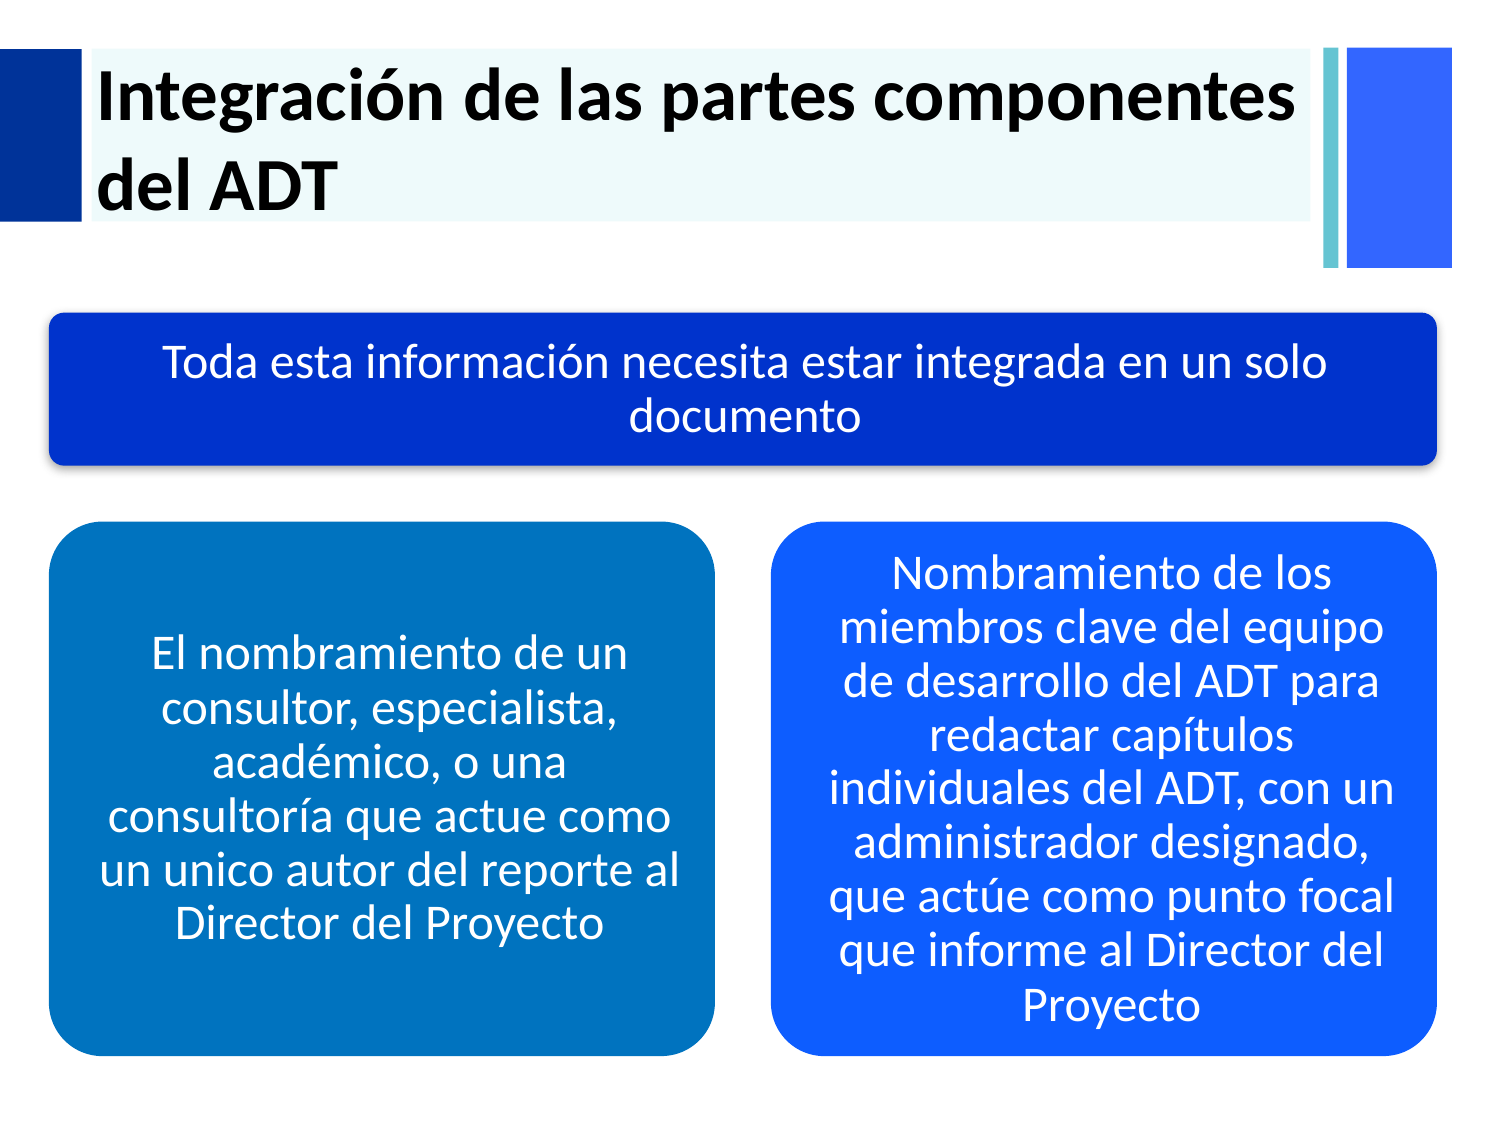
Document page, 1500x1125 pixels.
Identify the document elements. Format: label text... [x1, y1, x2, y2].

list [47, 311, 1438, 1057]
title Integración de las partes componentes del ADT [81, 51, 1322, 220]
